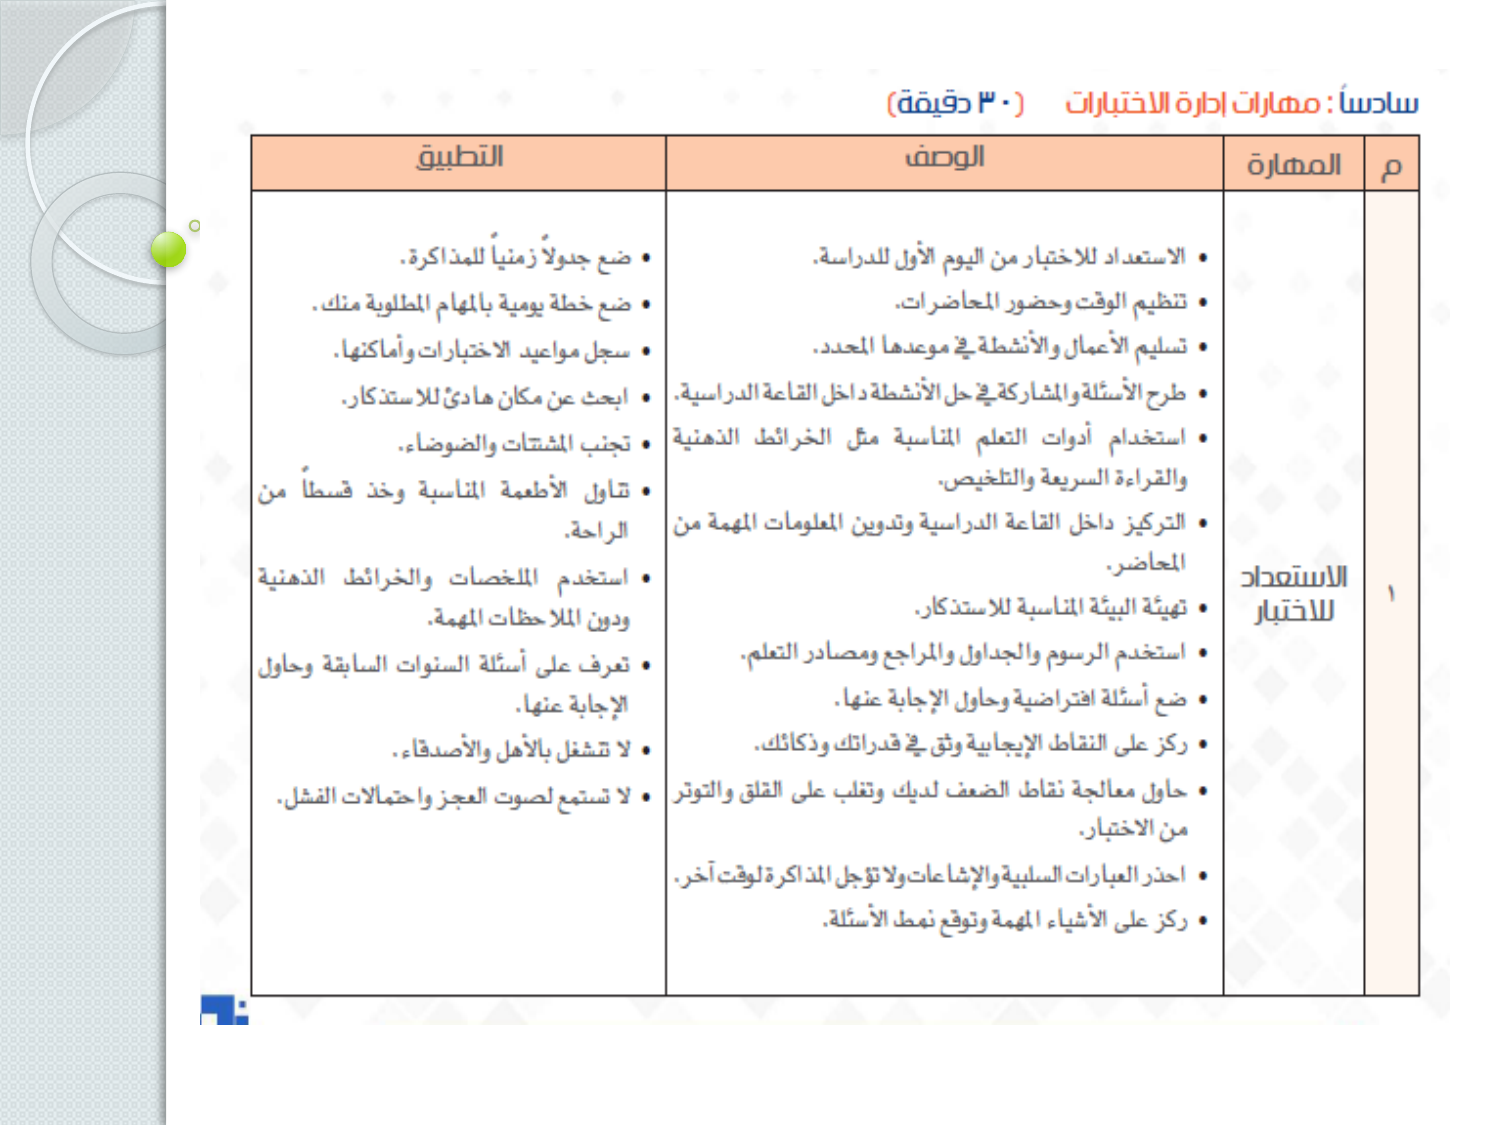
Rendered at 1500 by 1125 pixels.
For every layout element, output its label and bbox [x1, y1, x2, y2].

picture [199, 69, 1451, 1026]
